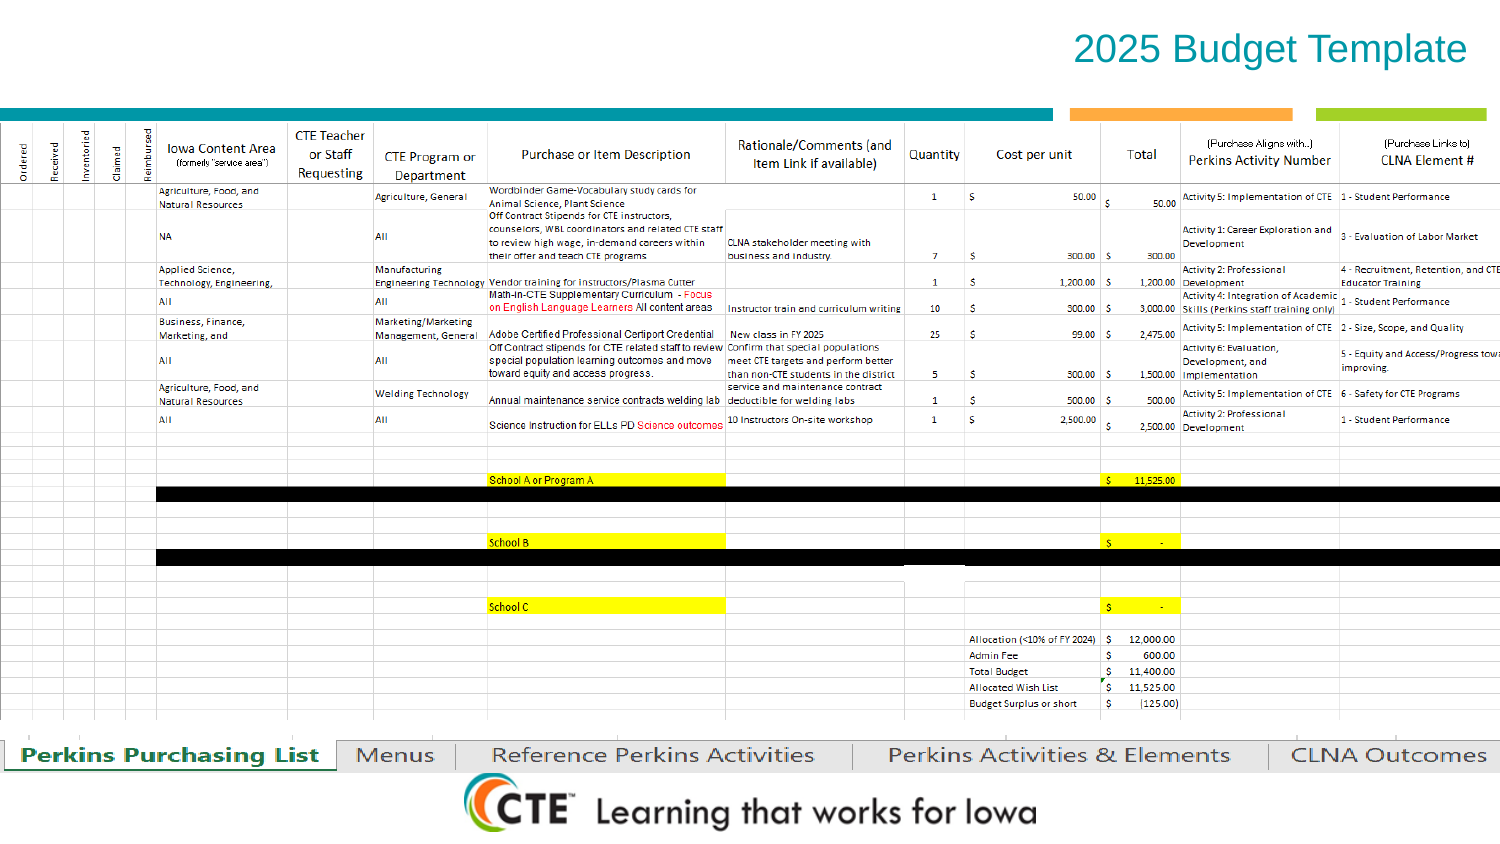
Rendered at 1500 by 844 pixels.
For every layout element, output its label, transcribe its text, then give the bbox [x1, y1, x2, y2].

text_box [0, 108, 1053, 121]
picture [0, 735, 1500, 832]
text_box [1316, 108, 1487, 121]
picture [0, 123, 1500, 720]
text_box 2025 Budget Template [16, 0, 1484, 109]
text_box [1069, 109, 1293, 121]
